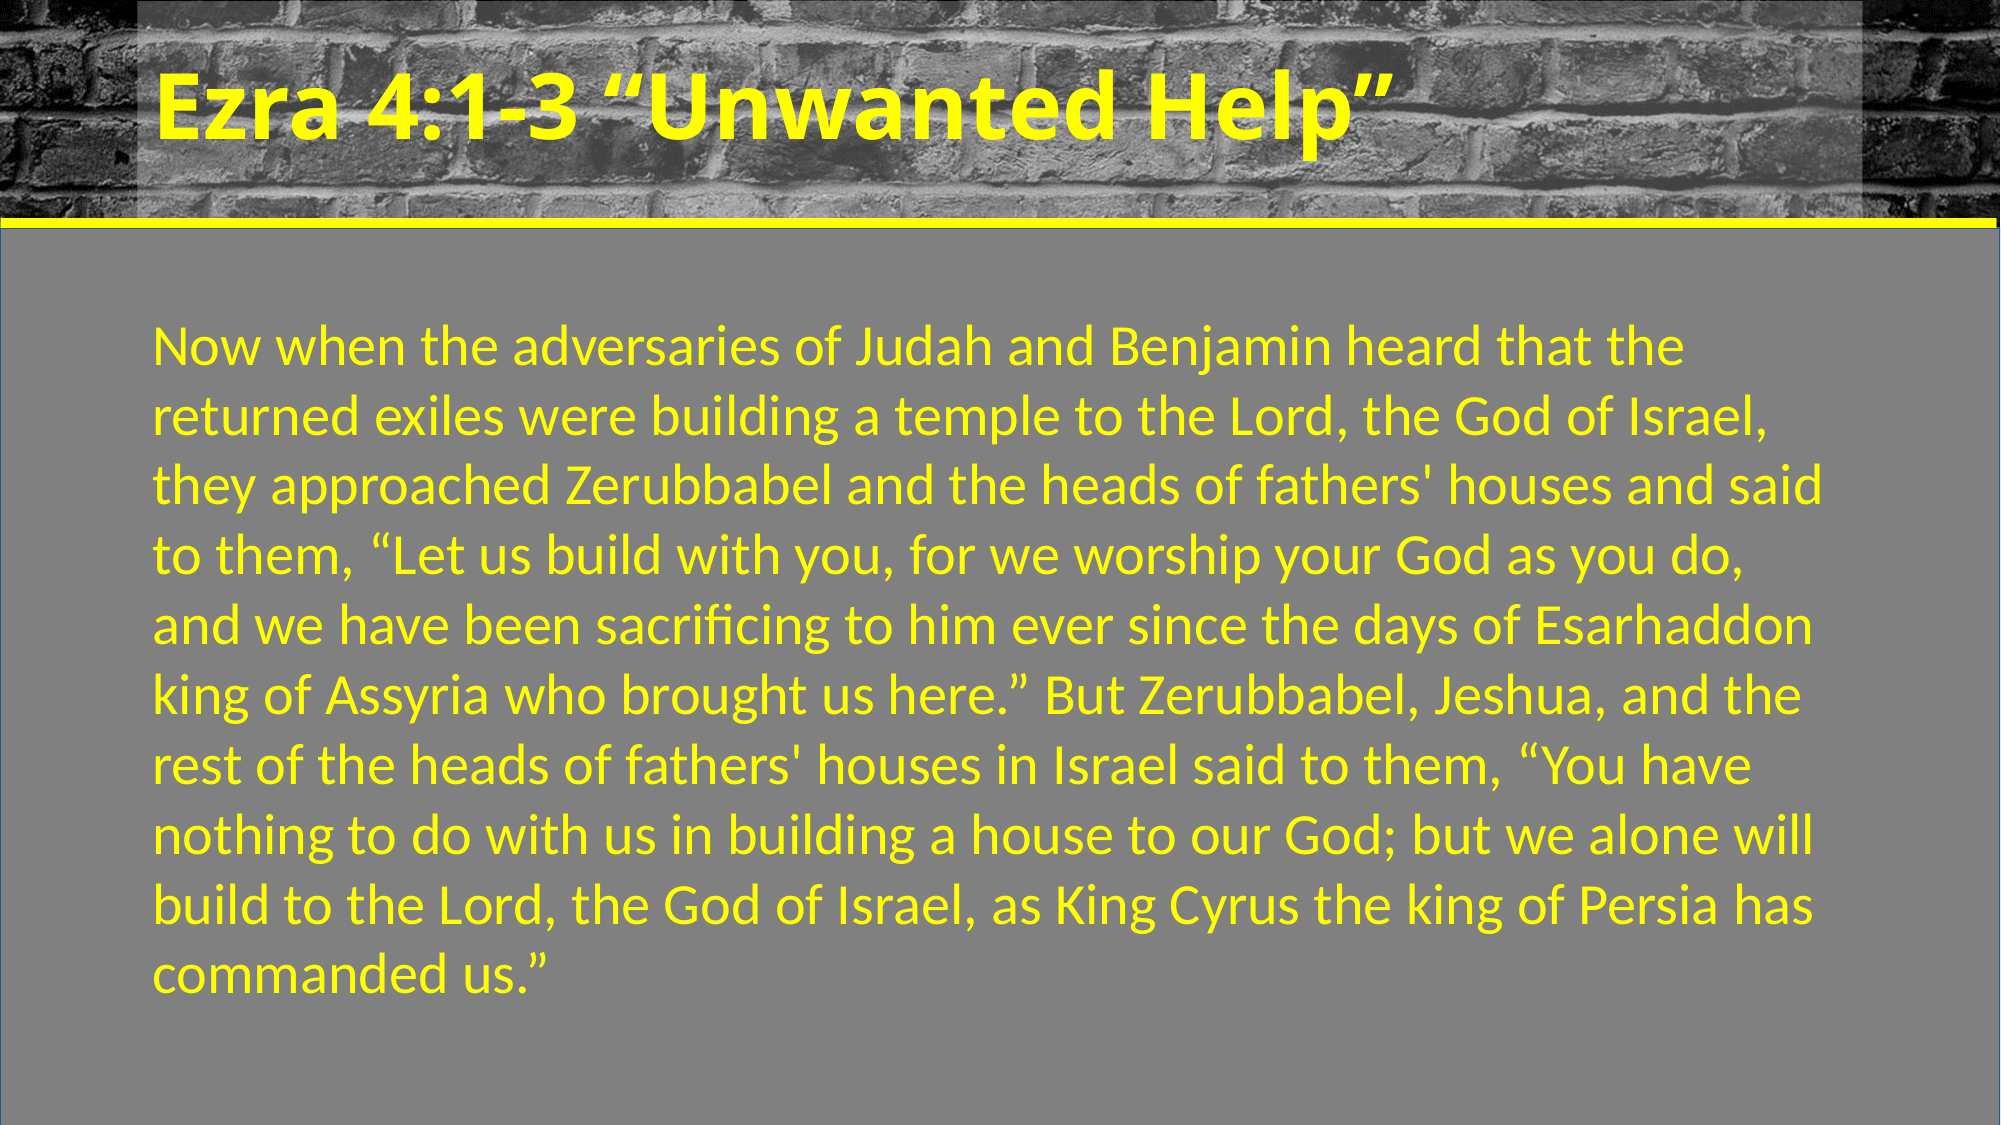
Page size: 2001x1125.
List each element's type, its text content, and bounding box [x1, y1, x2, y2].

picture [0, 0, 2000, 228]
list Now when the adversaries of Judah and Benjamin heard that the returned exiles were building a temple to the Lord, the God of Israel, they approached Zerubbabel and the heads of fathers' houses and said to them, “Let us build with you, for we worship your God as you do, and we have been sacrificing to him ever since the days of Esarhaddon king of Assyria who brought us here.” But Zerubbabel, Jeshua, and the rest of the heads of fathers' houses in Israel said to them, “You have nothing to do with us in building a house to our God; but we alone will build to the Lord, the God of Israel, as King Cyrus the king of Persia has commanded us.” [137, 299, 1863, 1014]
title Ezra 4:1-3 “Unwanted Help” [137, 1, 1863, 219]
